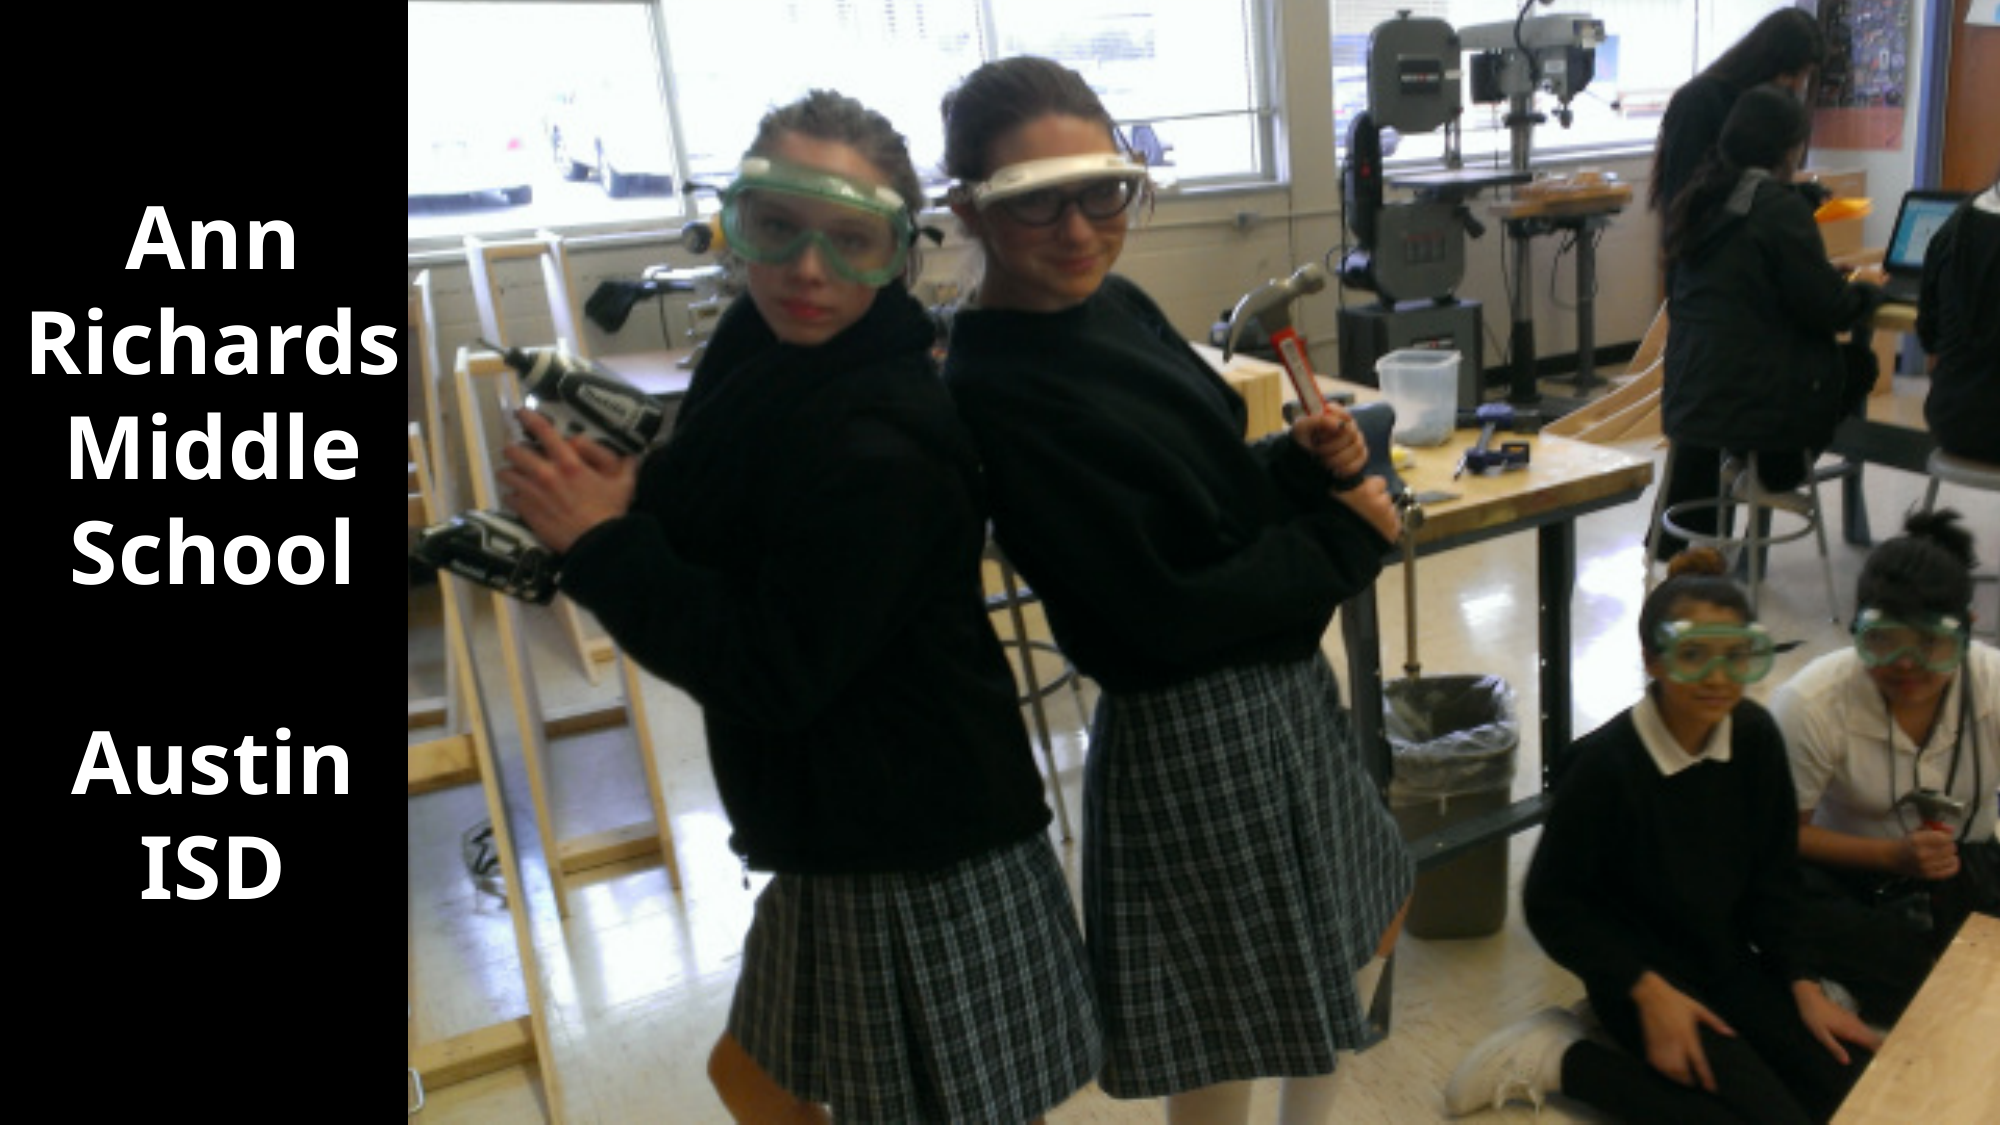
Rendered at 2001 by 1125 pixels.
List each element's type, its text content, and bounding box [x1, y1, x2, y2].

title Ann Richards Middle School Austin ISD [0, 0, 406, 1125]
picture [408, 0, 2000, 1125]
